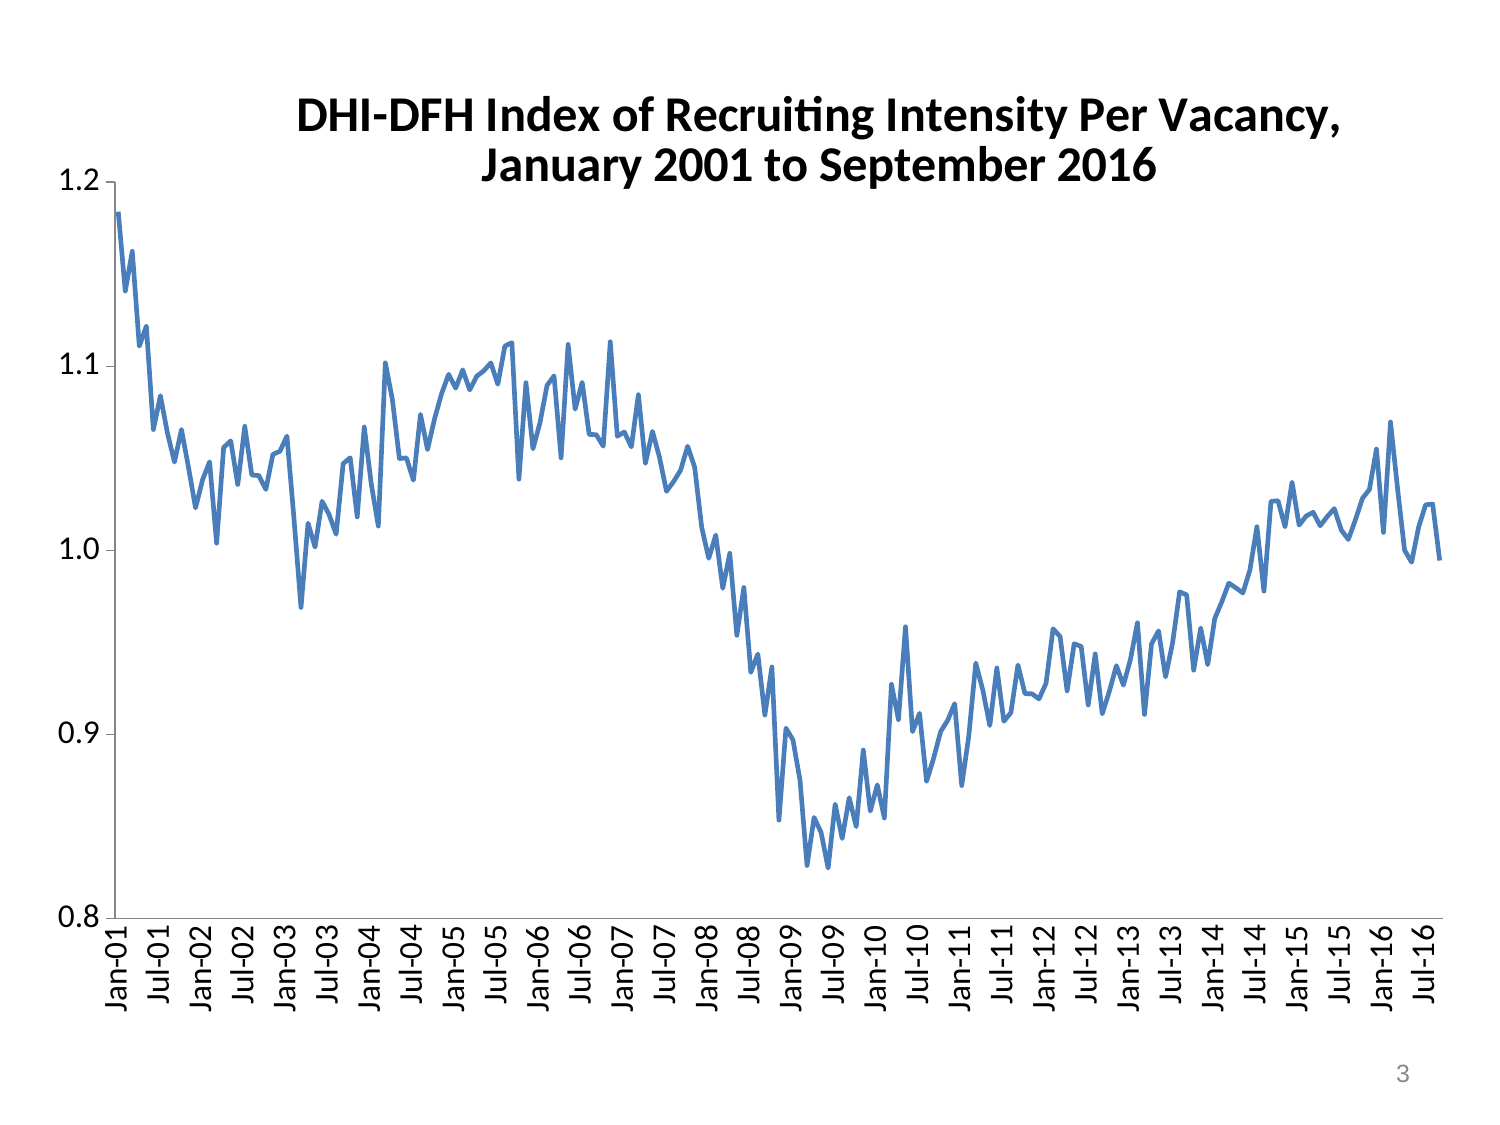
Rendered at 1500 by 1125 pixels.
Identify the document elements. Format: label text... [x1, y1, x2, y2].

slide_number 2 [1074, 1051, 1425, 1103]
chart [26, 56, 1471, 1043]
